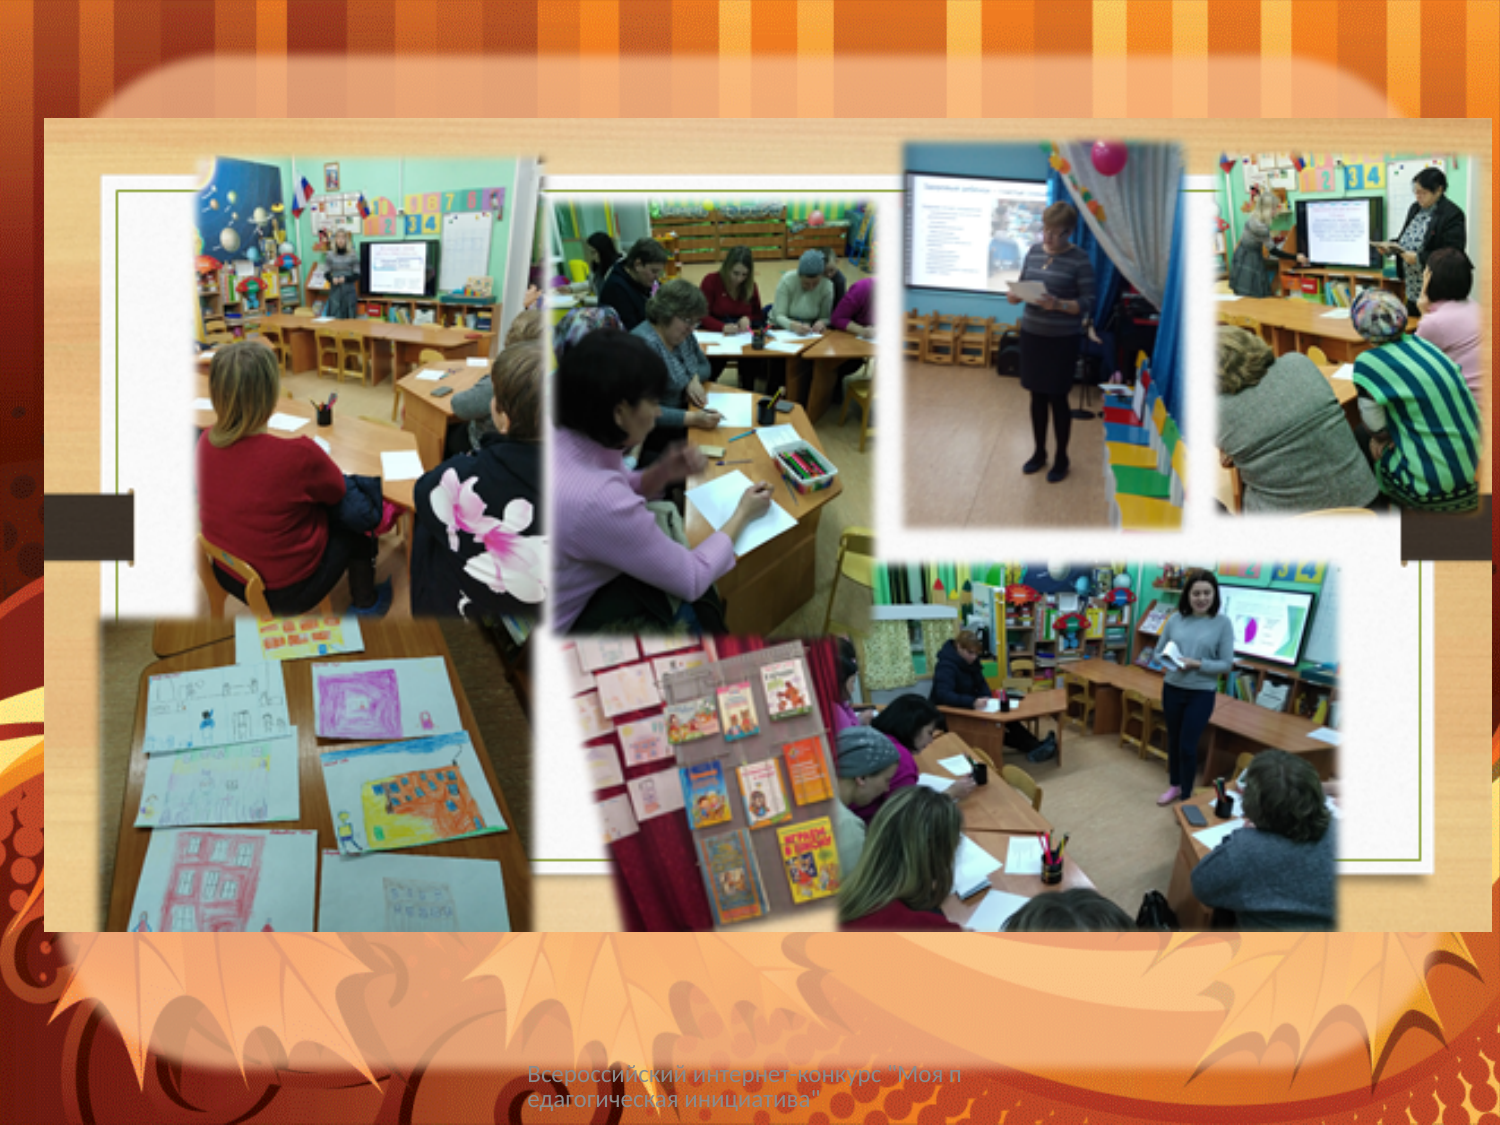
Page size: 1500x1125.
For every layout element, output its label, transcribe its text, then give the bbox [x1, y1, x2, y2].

footer Всероссийский интернет-конкурс "Моя педагогическая инициатива" [512, 1042, 988, 1103]
picture [0, 0, 1500, 1125]
